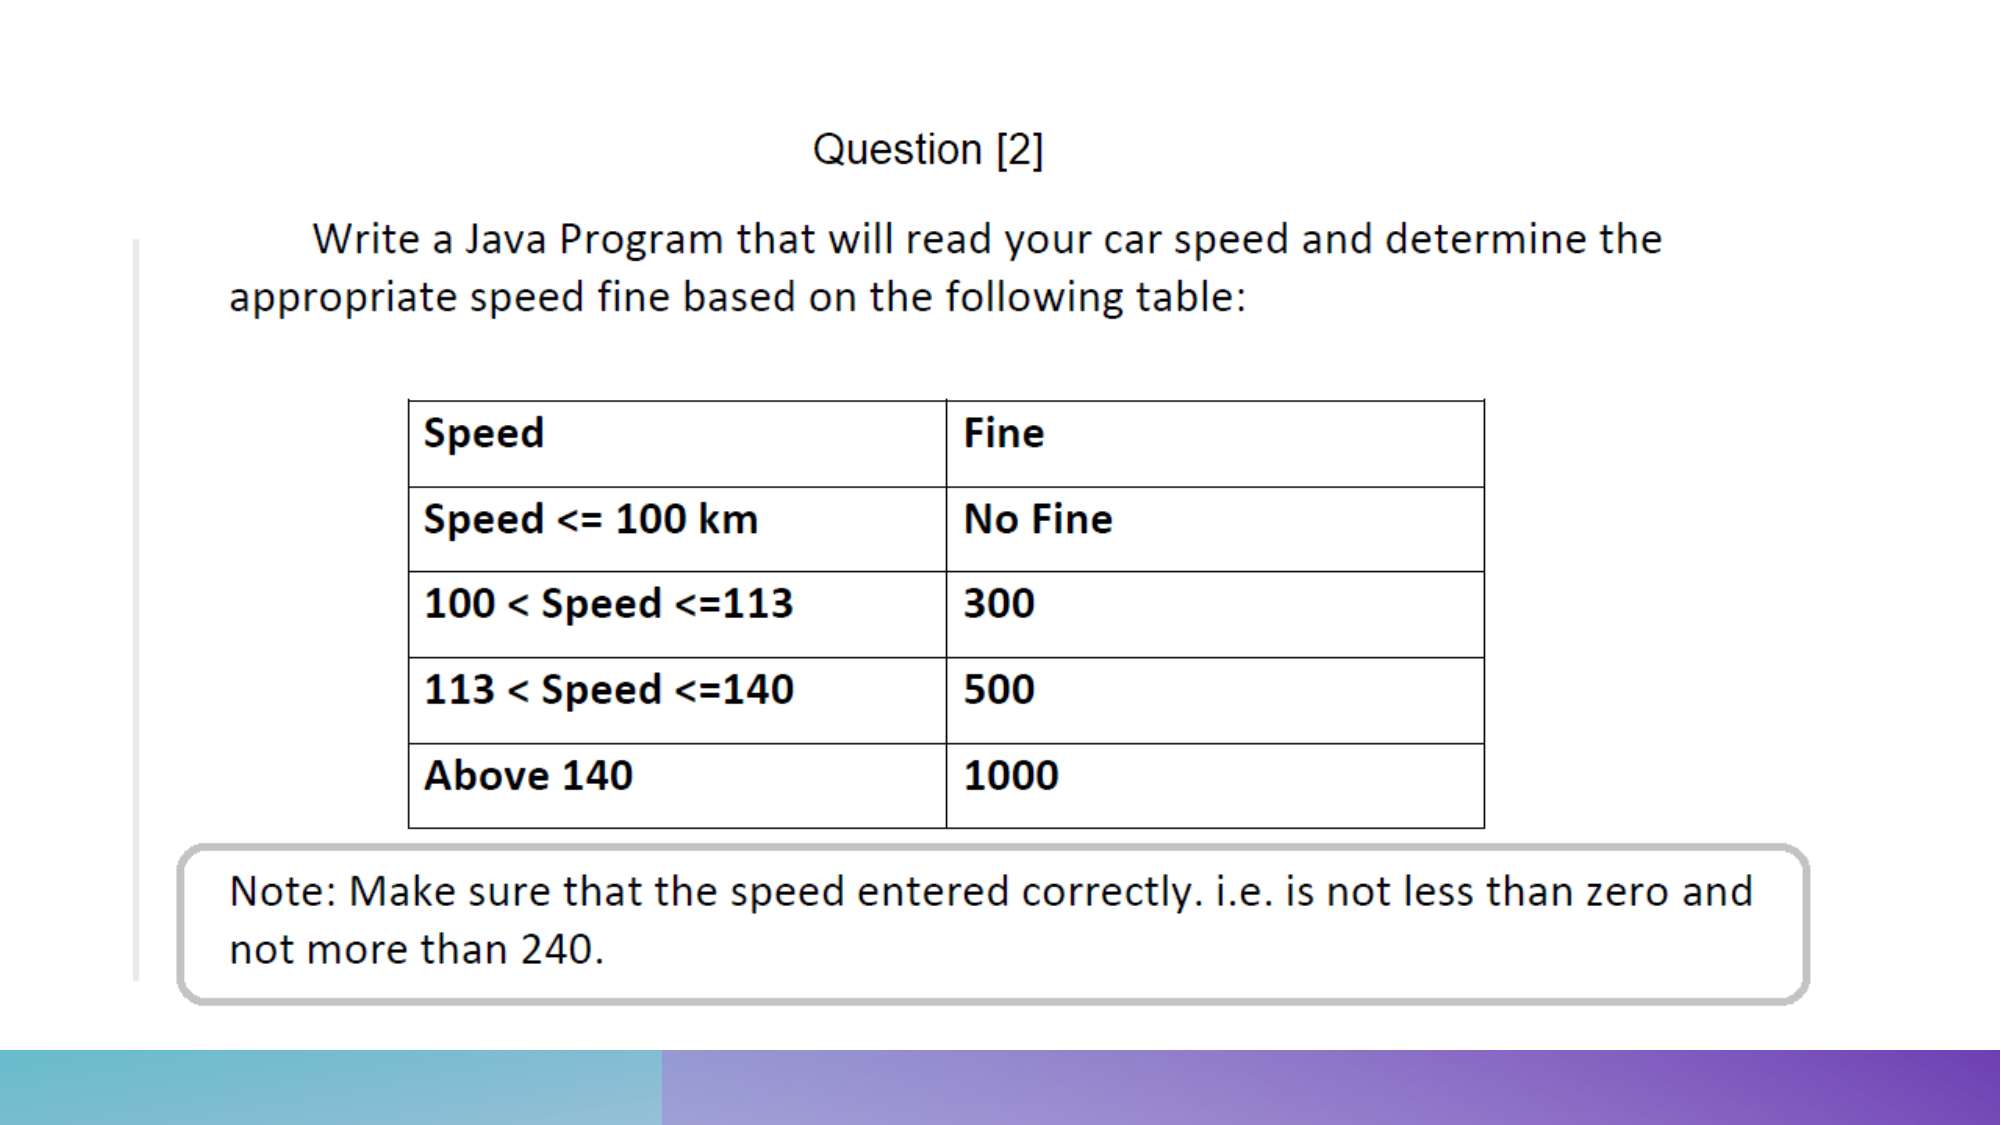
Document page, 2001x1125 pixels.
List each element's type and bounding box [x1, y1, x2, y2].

picture [133, 97, 1867, 1028]
